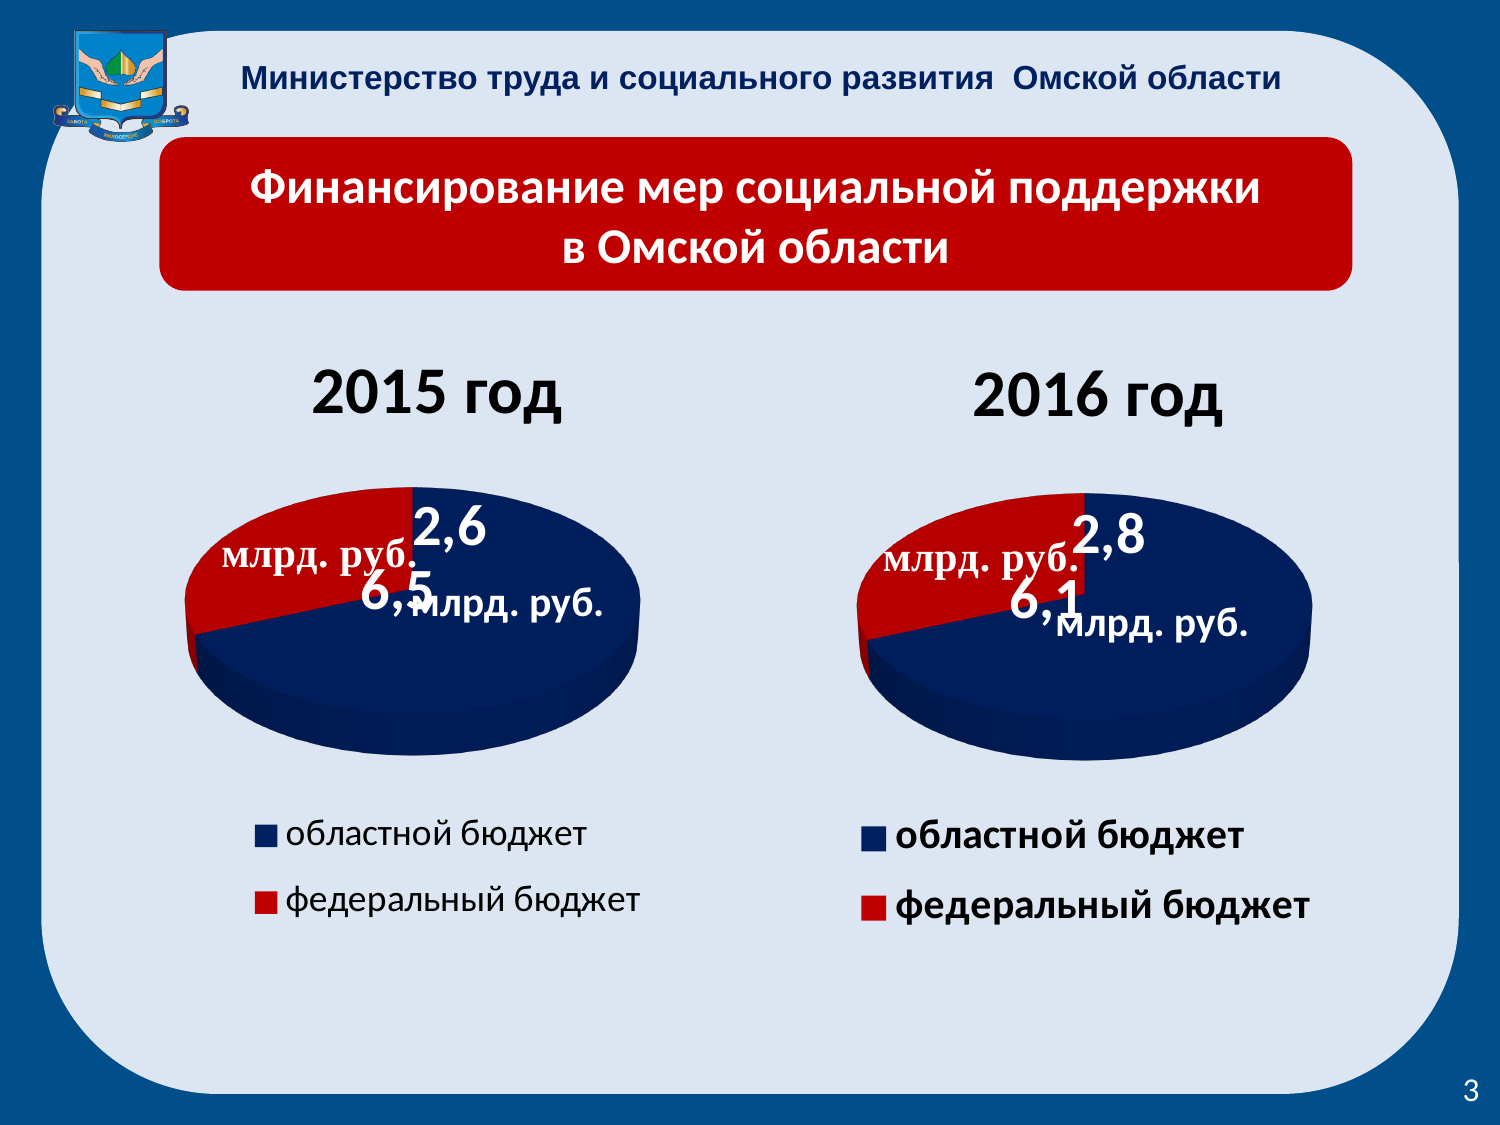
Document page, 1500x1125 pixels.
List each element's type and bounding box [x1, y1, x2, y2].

text_box [0, 0, 1500, 1125]
chart [135, 266, 703, 977]
chart [796, 266, 1365, 988]
